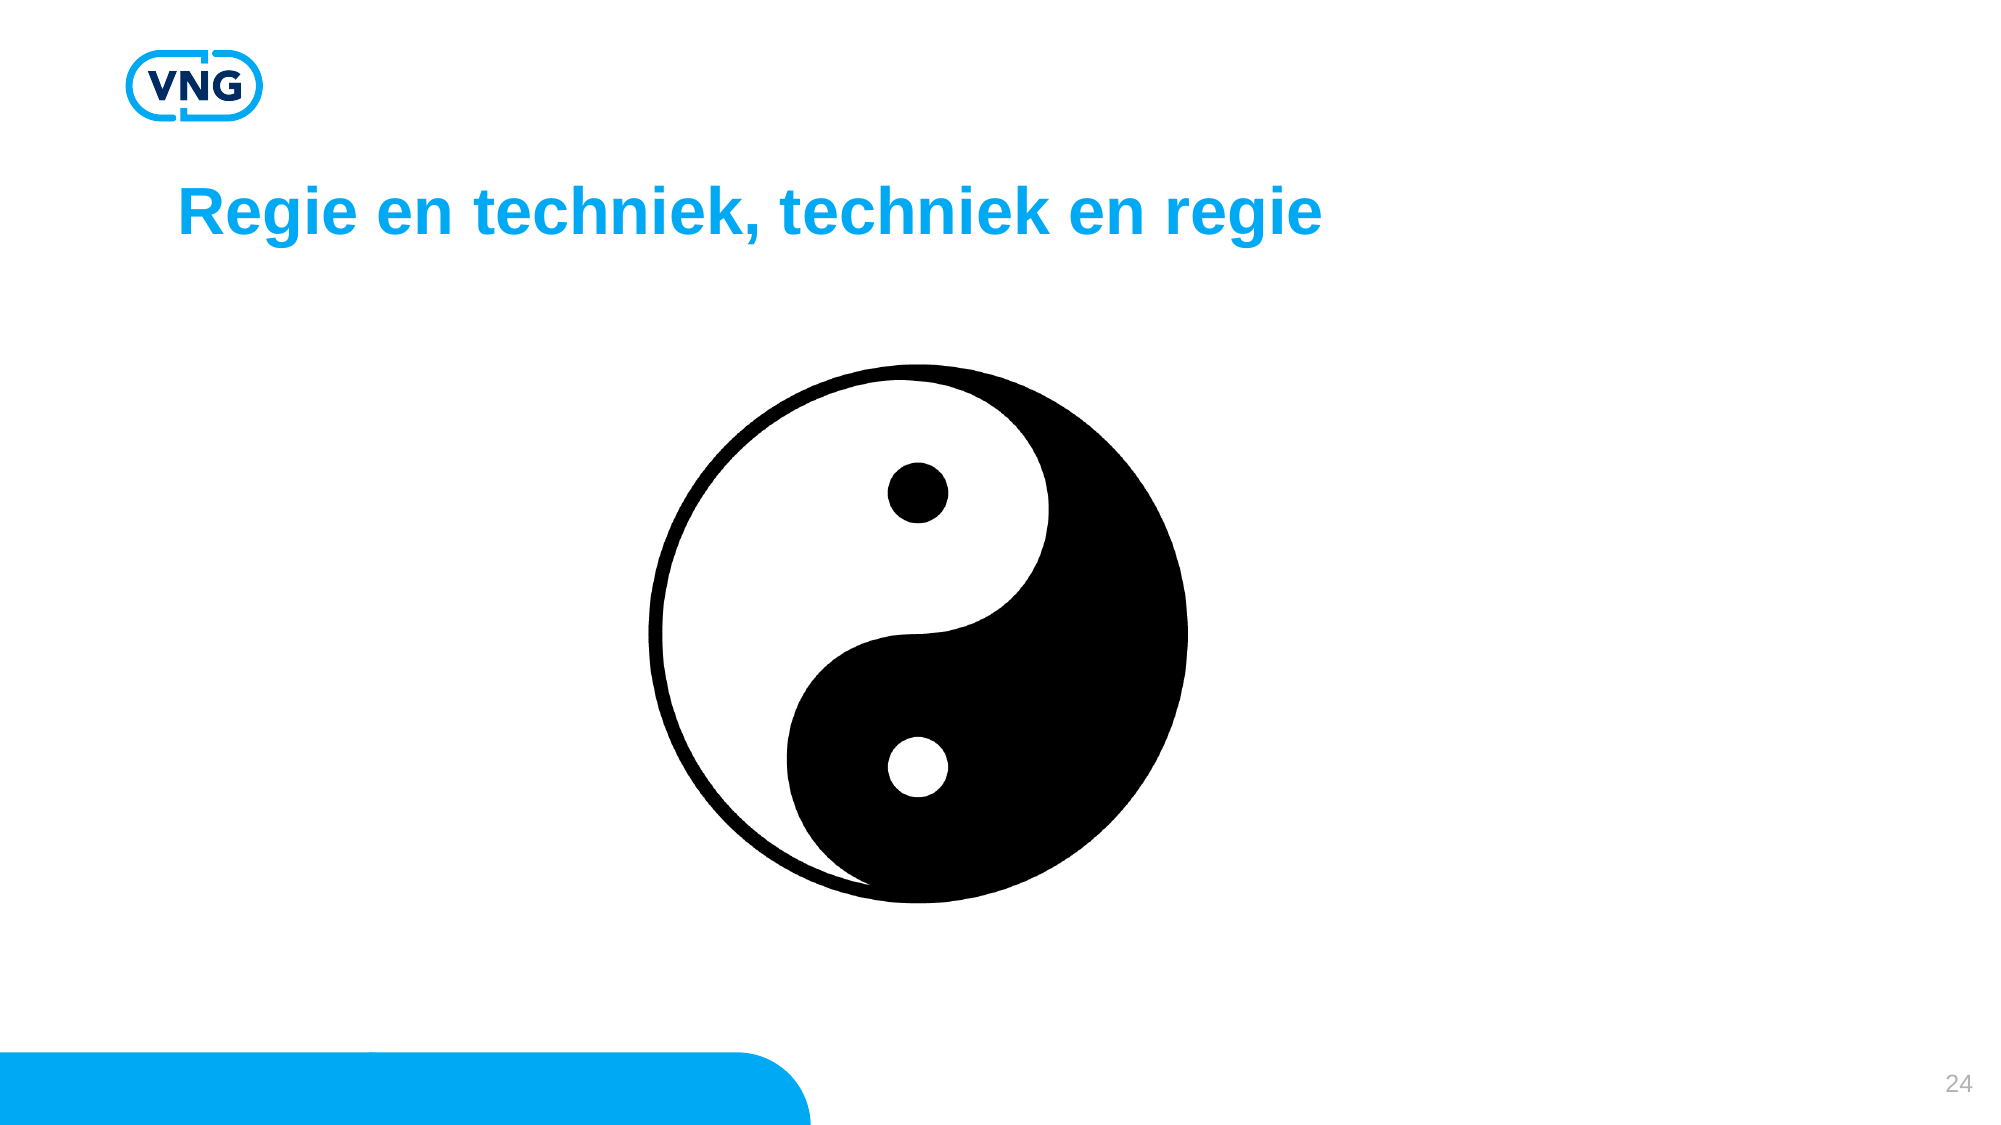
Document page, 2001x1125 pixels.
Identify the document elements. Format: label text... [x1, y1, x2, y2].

picture [79, 0, 433, 202]
slide_number 24 [1538, 1052, 1989, 1113]
title Regie en techniek, techniek en regie [177, 177, 1823, 296]
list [548, 264, 1288, 1003]
